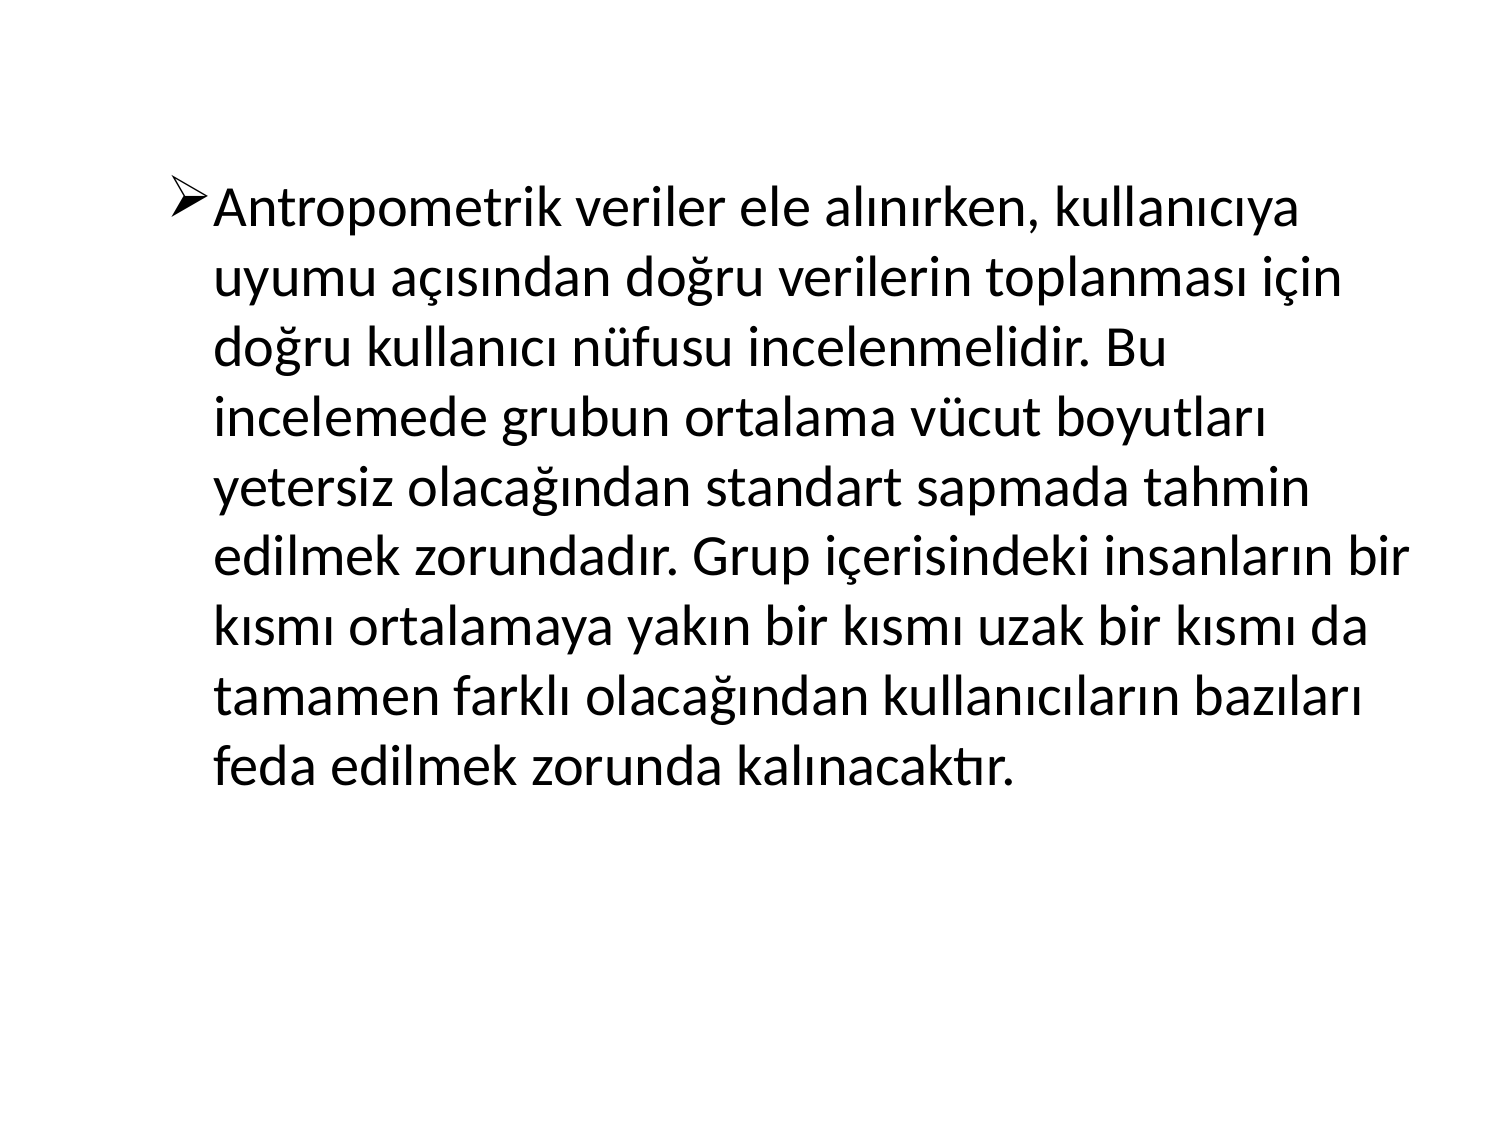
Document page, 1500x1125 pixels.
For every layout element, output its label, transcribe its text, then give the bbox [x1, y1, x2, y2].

list Antropometrik veriler ele alınırken, kullanıcıya uyumu açısından doğru verilerin toplanması için doğru kullanıcı nüfusu incelenmelidir. Bu incelemede grubun ortalama vücut boyutları yetersiz olacağından standart sapmada tahmin edilmek zorundadır. Grup içerisindeki insanların bir kısmı ortalamaya yakın bir kısmı uzak bir kısmı da tamamen farklı olacağından kullanıcıların bazıları feda edilmek zorunda kalınacaktır. [76, 160, 1427, 904]
